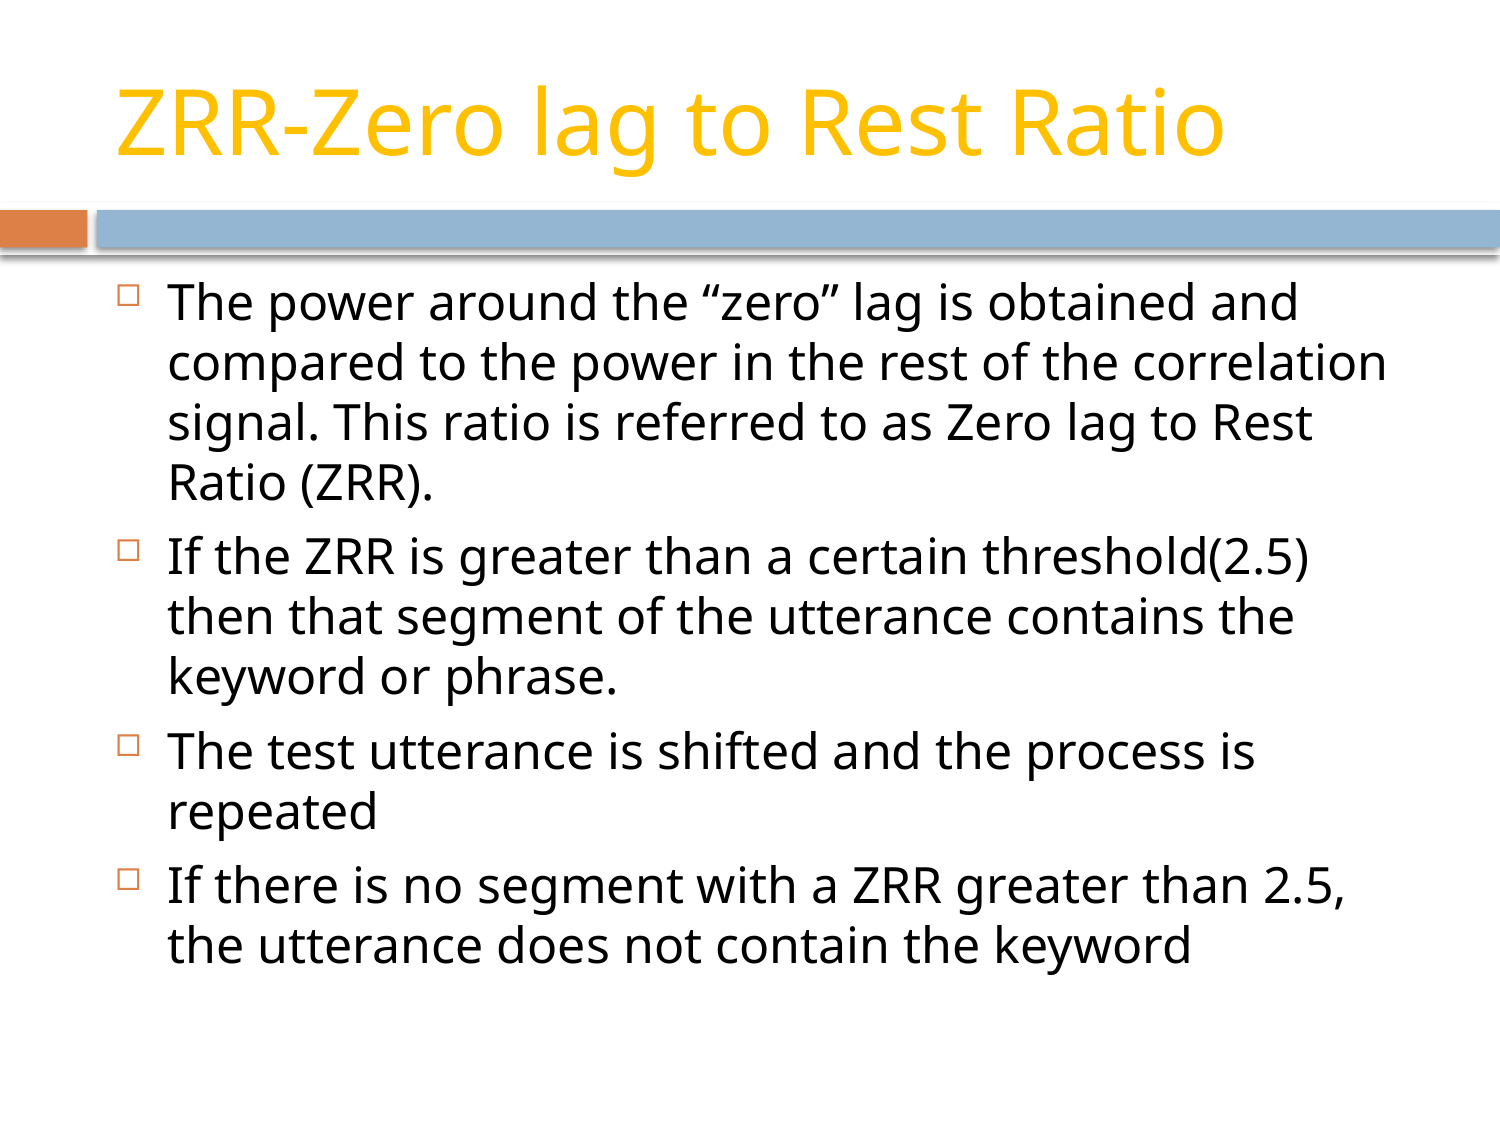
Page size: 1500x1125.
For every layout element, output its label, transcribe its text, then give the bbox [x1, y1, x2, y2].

list The power around the “zero” lag is obtained and compared to the power in the rest of the correlation signal. This ratio is referred to as Zero lag to Rest Ratio (ZRR). If the ZRR is greater than a certain threshold(2.5) then that segment of the utterance contains the keyword or phrase. The test utterance is shifted and the process is repeated If there is no segment with a ZRR greater than 2.5, the utterance does not contain the keyword [100, 262, 1438, 1000]
title ZRR-Zero lag to Rest Ratio [100, 37, 1438, 200]
